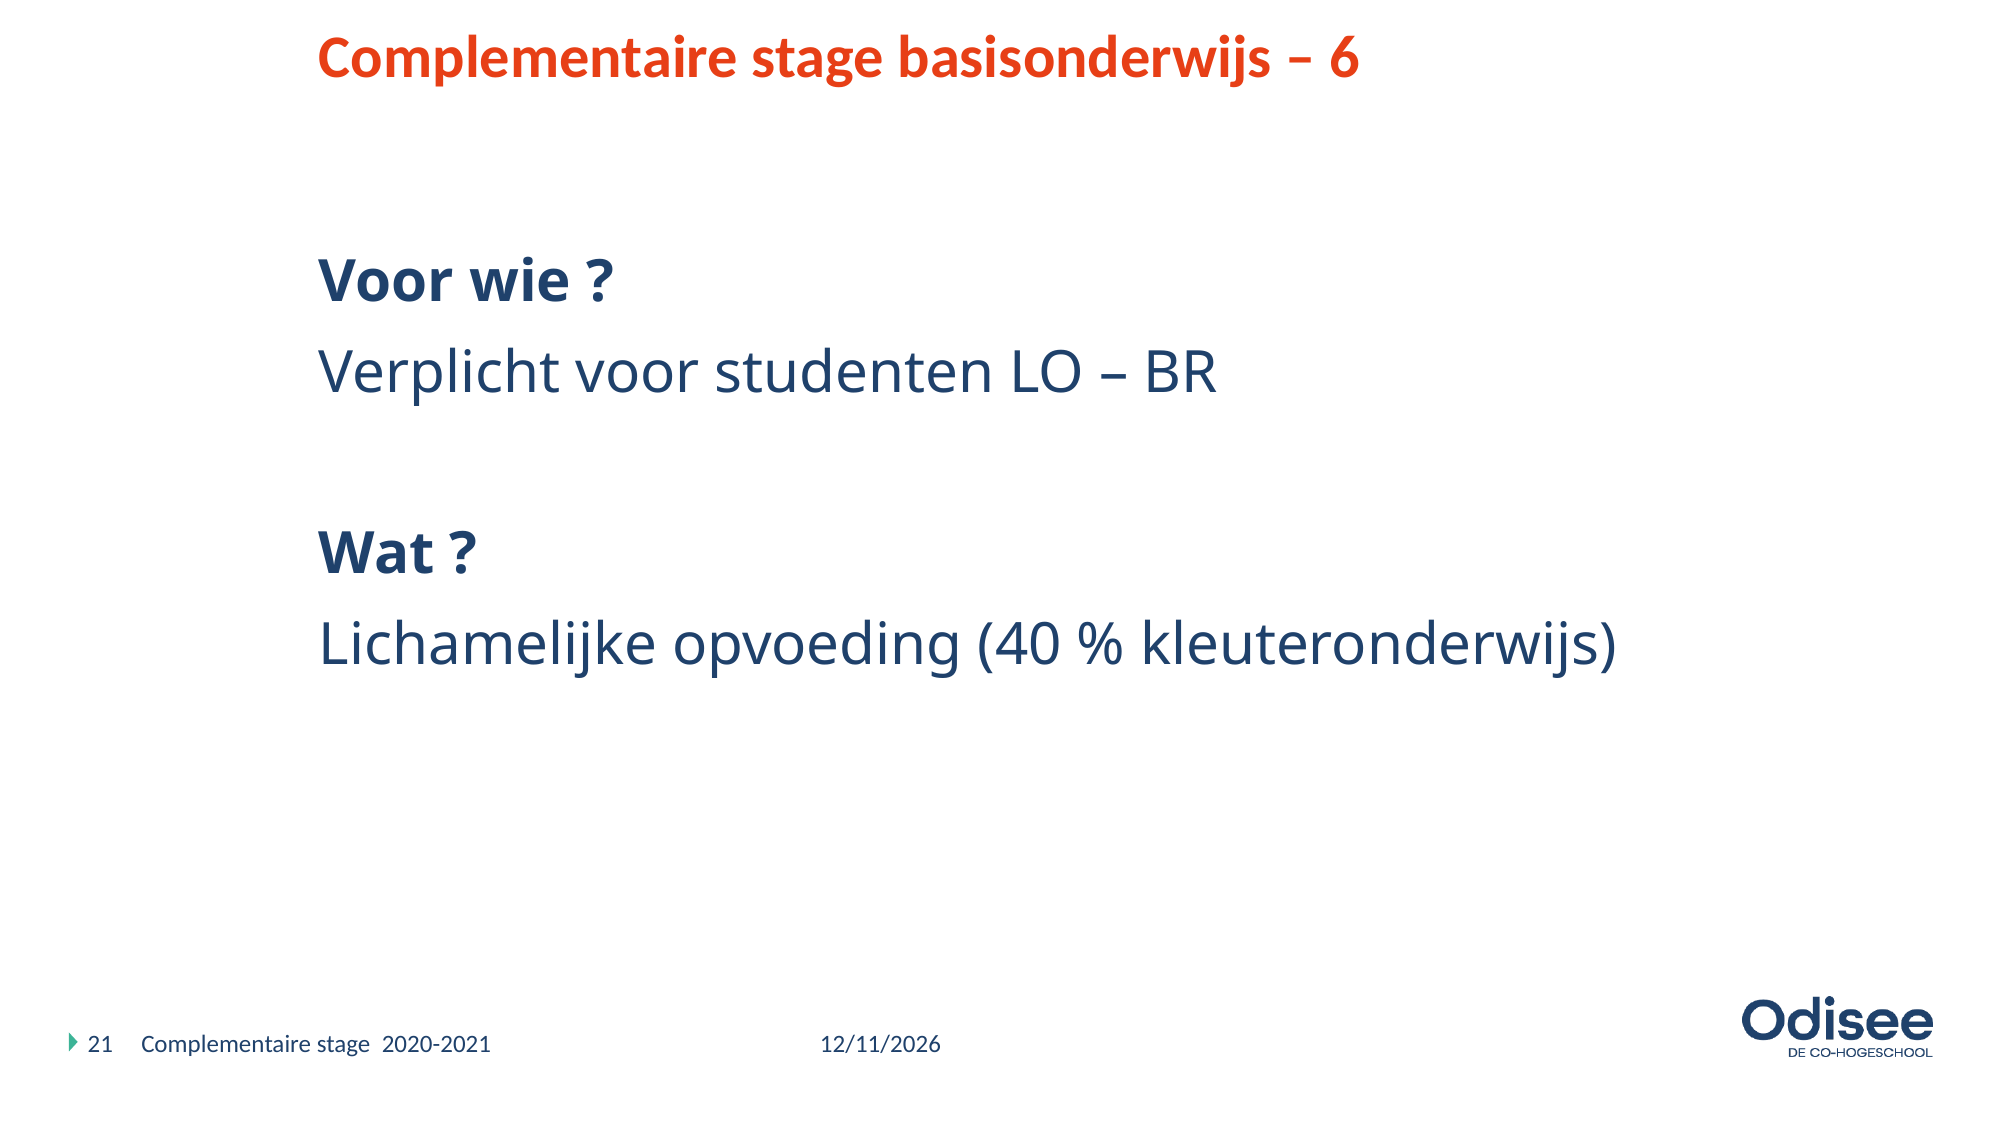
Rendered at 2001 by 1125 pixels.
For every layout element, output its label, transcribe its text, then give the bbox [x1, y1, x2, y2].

picture [1742, 996, 1933, 1057]
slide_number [819, 1027, 1270, 1088]
list Voor wie ? Verplicht voor studenten LO – BR Wat ? Lichamelijke opvoeding (40 % kleuteronderwijs) [318, 243, 1725, 1024]
slide_number 21 [87, 1027, 135, 1088]
footer Complementaire stage 2020-2021 [141, 1027, 817, 1088]
title Complementaire stage basisonderwijs – 6 [318, 30, 1750, 219]
